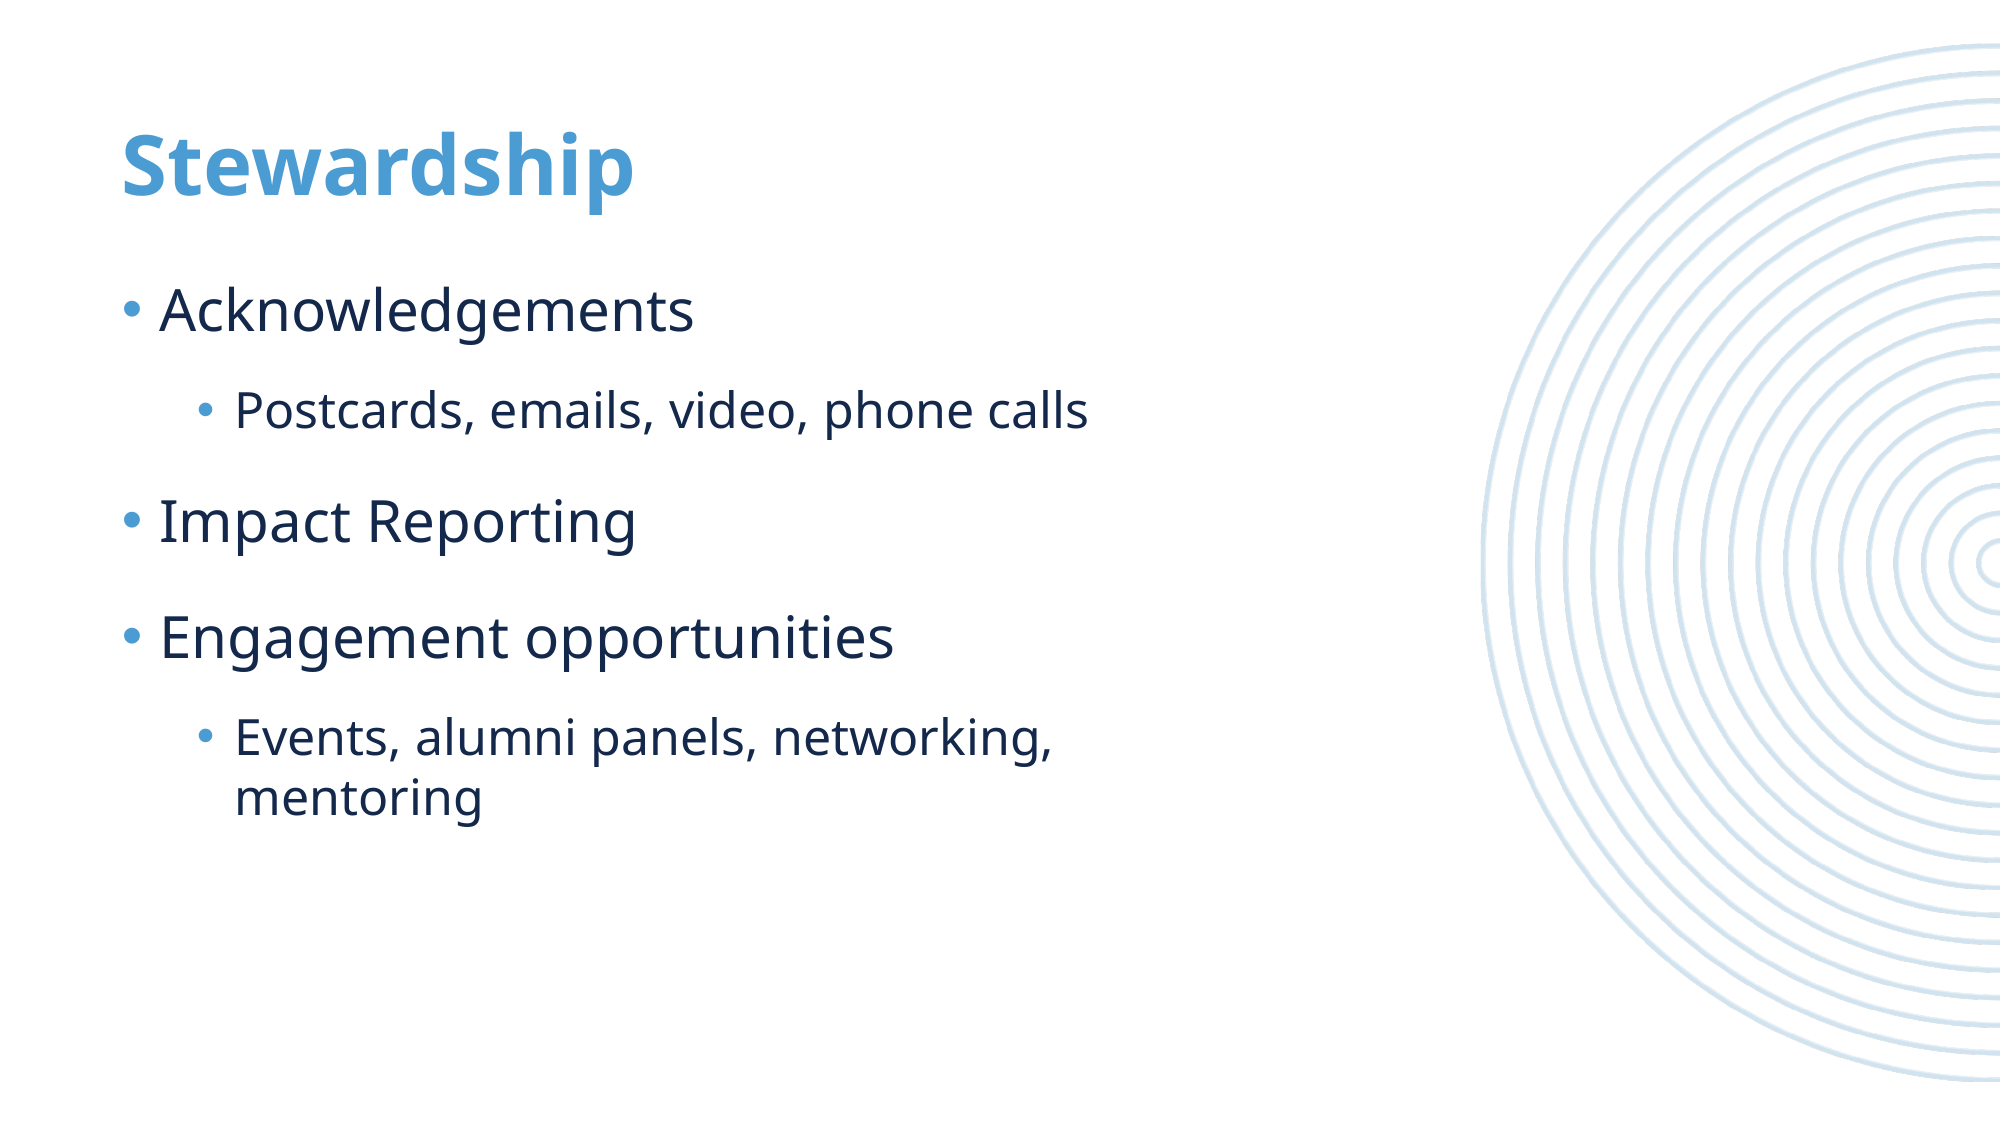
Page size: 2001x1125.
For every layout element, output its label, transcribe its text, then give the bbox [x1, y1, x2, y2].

list Acknowledgements Postcards, emails, video, phone calls Impact Reporting Engagement opportunities Events, alumni panels, networking, mentoring [106, 266, 1299, 1009]
picture [1481, 45, 2000, 1082]
title Stewardship [106, 116, 1481, 221]
